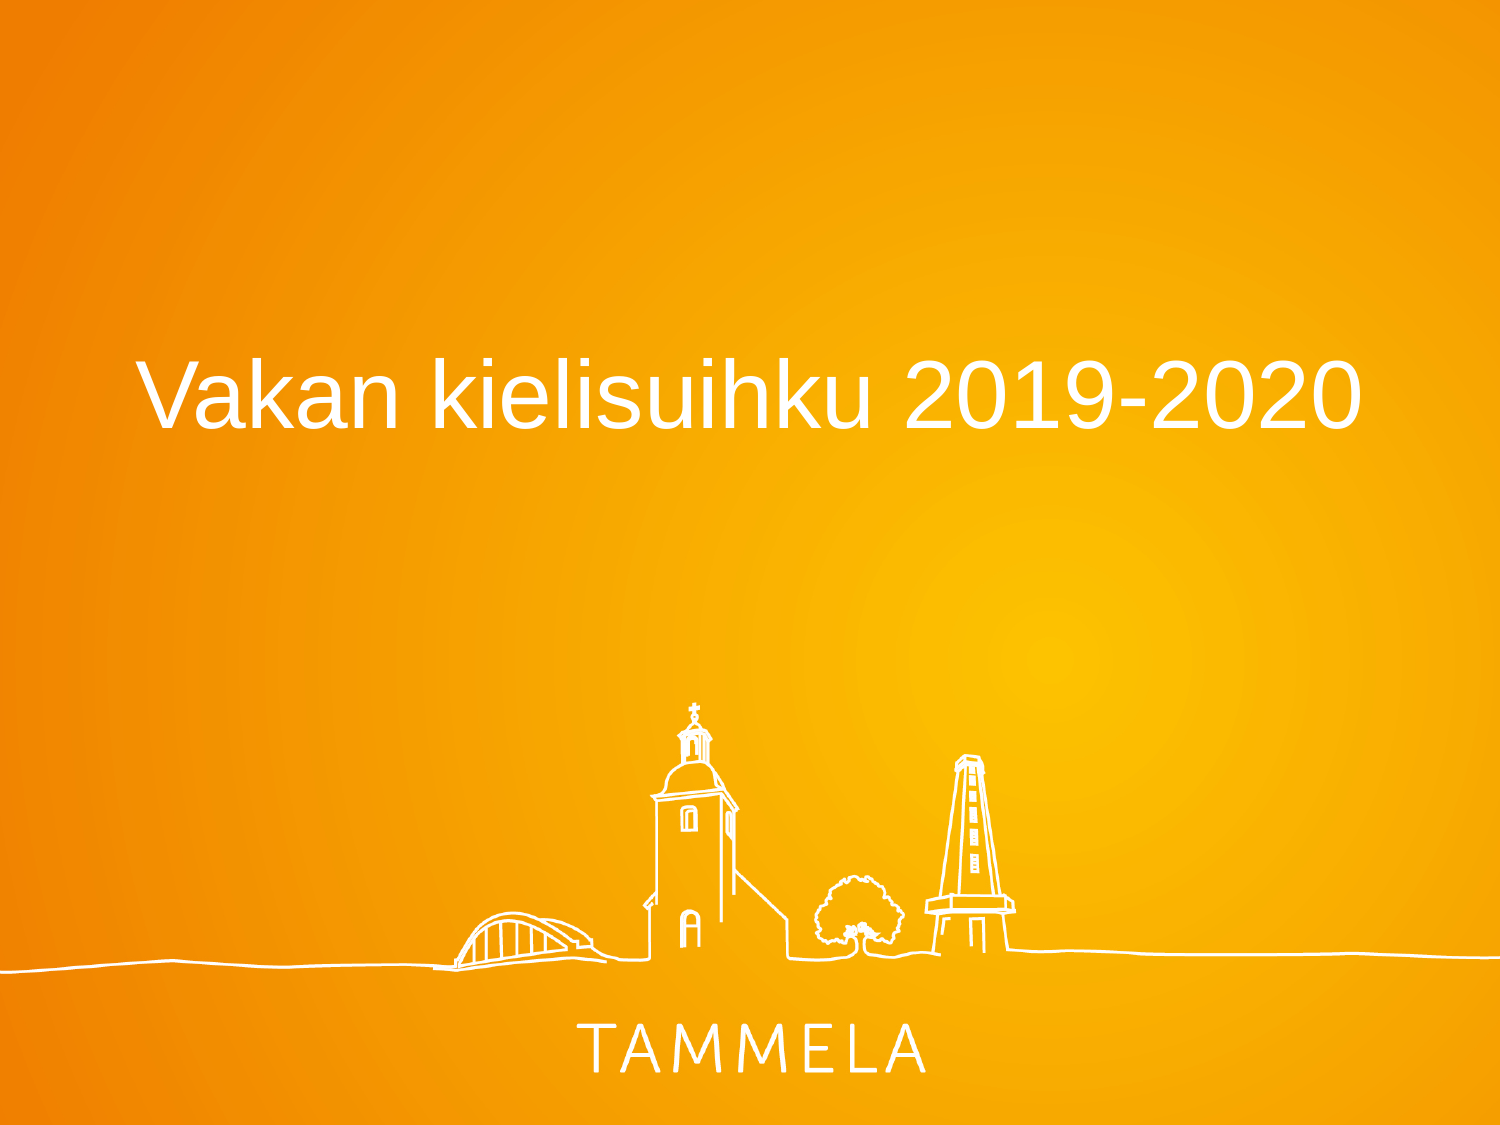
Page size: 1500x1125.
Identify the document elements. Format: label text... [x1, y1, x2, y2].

subtitle [225, 527, 1275, 815]
picture [0, 0, 1500, 1125]
title Vakan kielisuihku 2019-2020 [112, 268, 1388, 510]
